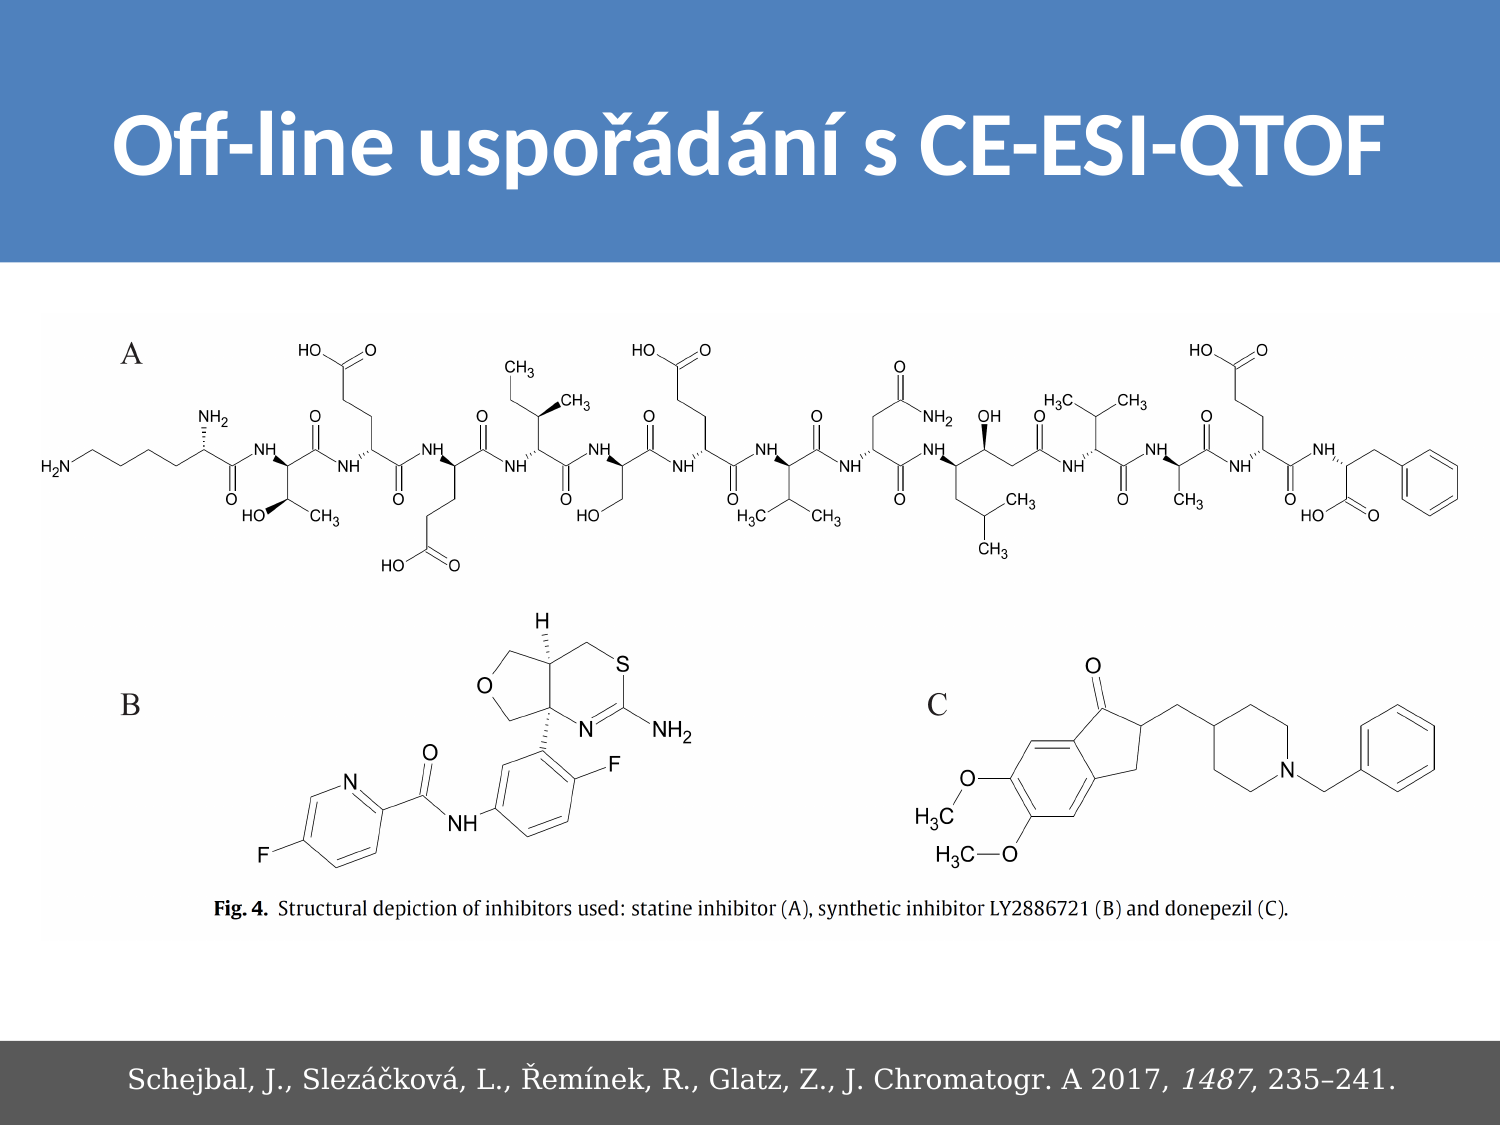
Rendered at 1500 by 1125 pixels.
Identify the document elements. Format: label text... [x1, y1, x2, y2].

text_box [0, 0, 1500, 265]
picture [41, 313, 1500, 941]
text_box Schejbal, J., Slezáčková, L., Řemínek, R., Glatz, Z., J. Chromatogr. A 2017, 1487, 235–241. [112, 1054, 1425, 1106]
text_box [0, 1039, 1500, 1125]
title Off-line uspořádání s CE-ESI-QTOF [75, 45, 1425, 233]
